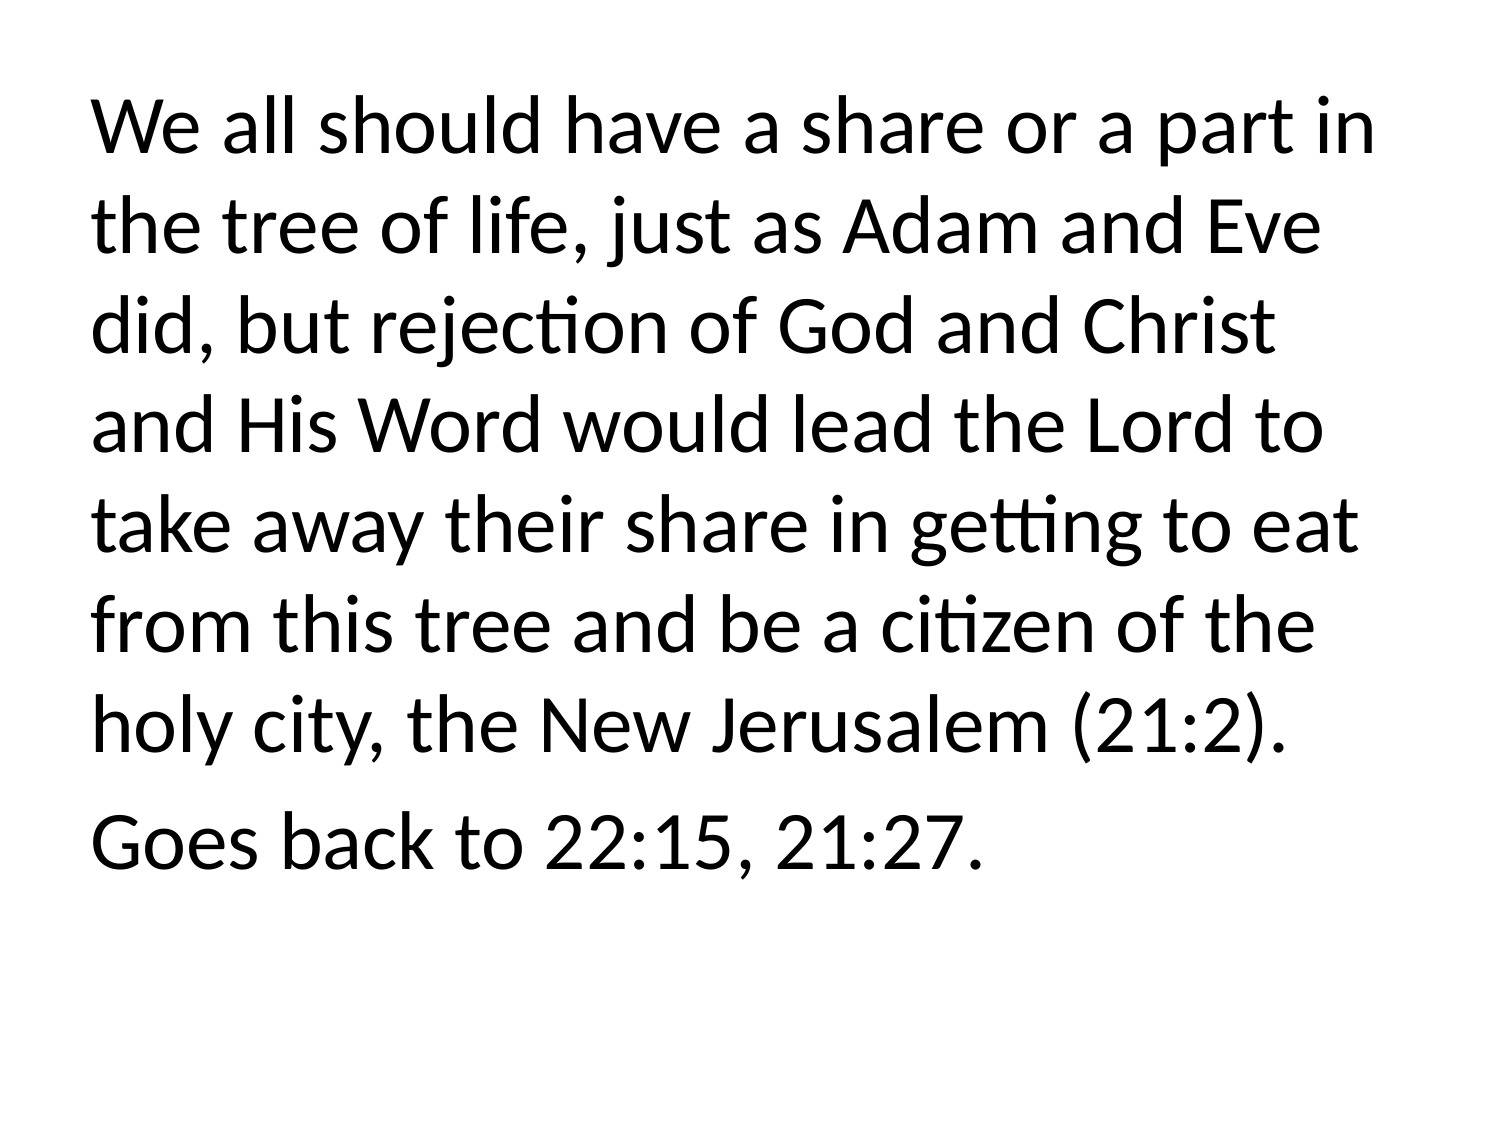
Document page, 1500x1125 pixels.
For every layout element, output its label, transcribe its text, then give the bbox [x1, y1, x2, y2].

list We all should have a share or a part in the tree of life, just as Adam and Eve did, but rejection of God and Christ and His Word would lead the Lord to take away their share in getting to eat from this tree and be a citizen of the holy city, the New Jerusalem (21:2). Goes back to 22:15, 21:27. [75, 62, 1425, 1005]
